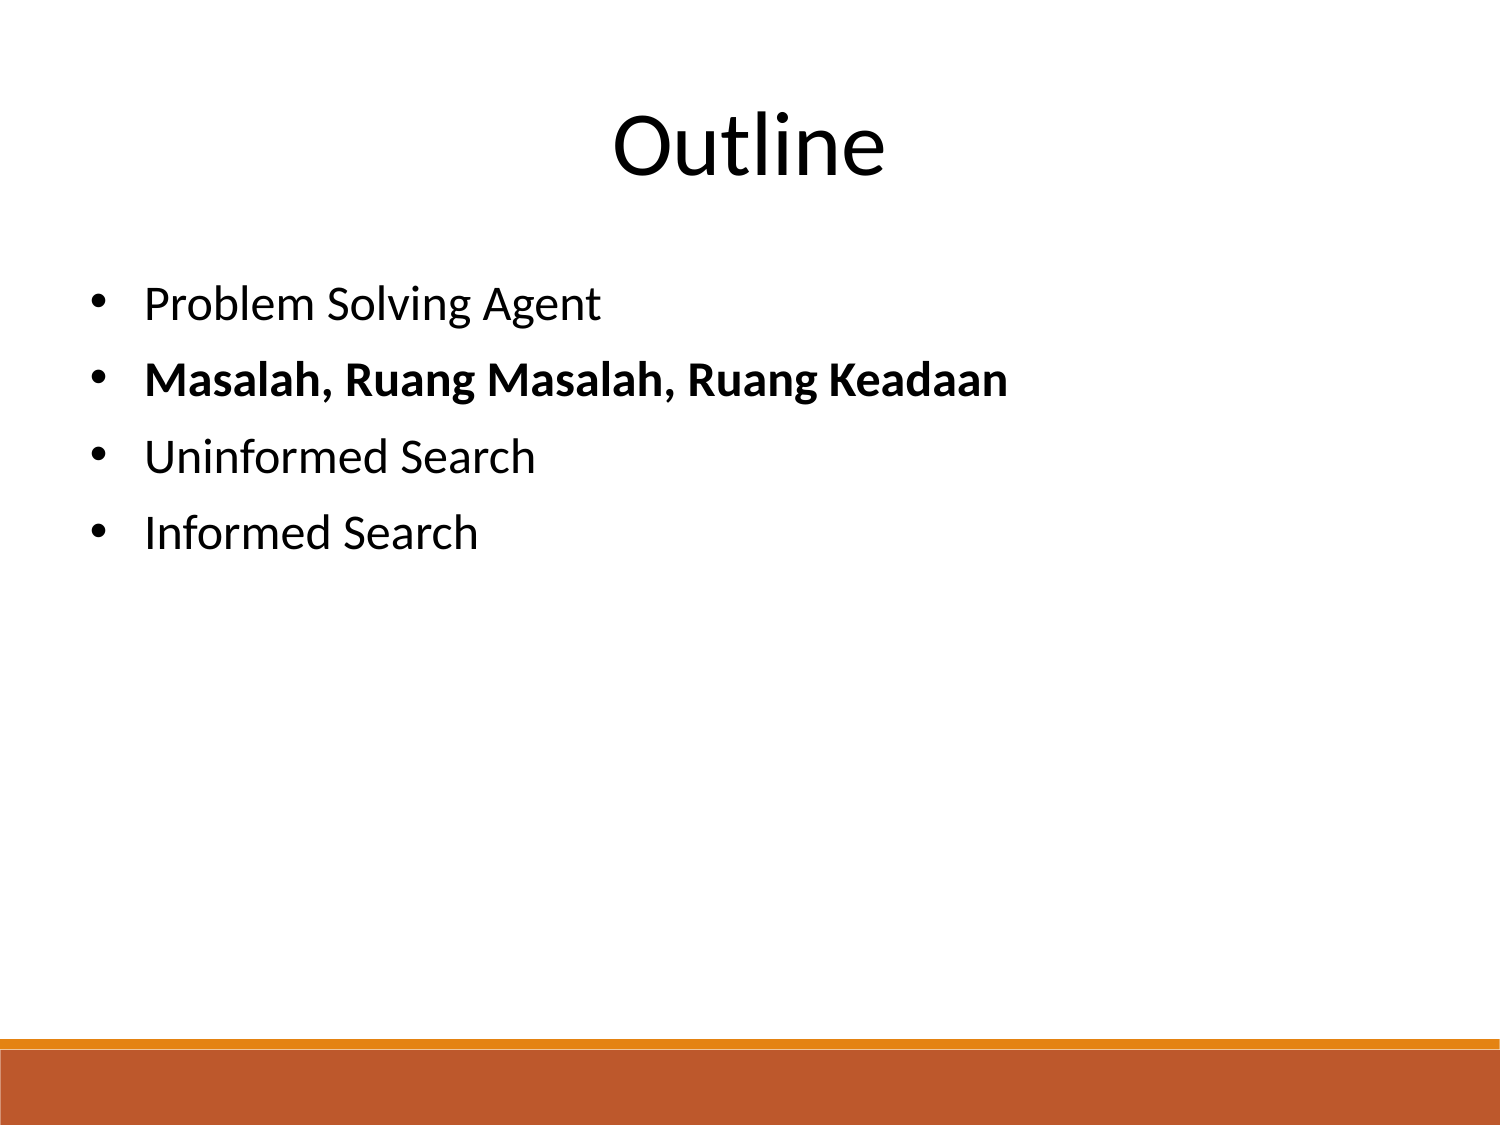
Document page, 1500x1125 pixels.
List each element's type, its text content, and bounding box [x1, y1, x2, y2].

text_box Outline [74, 45, 1425, 233]
text_box Problem Solving Agent Masalah, Ruang Masalah, Ruang Keadaan Uninformed Search Informed Search [74, 262, 1425, 1005]
